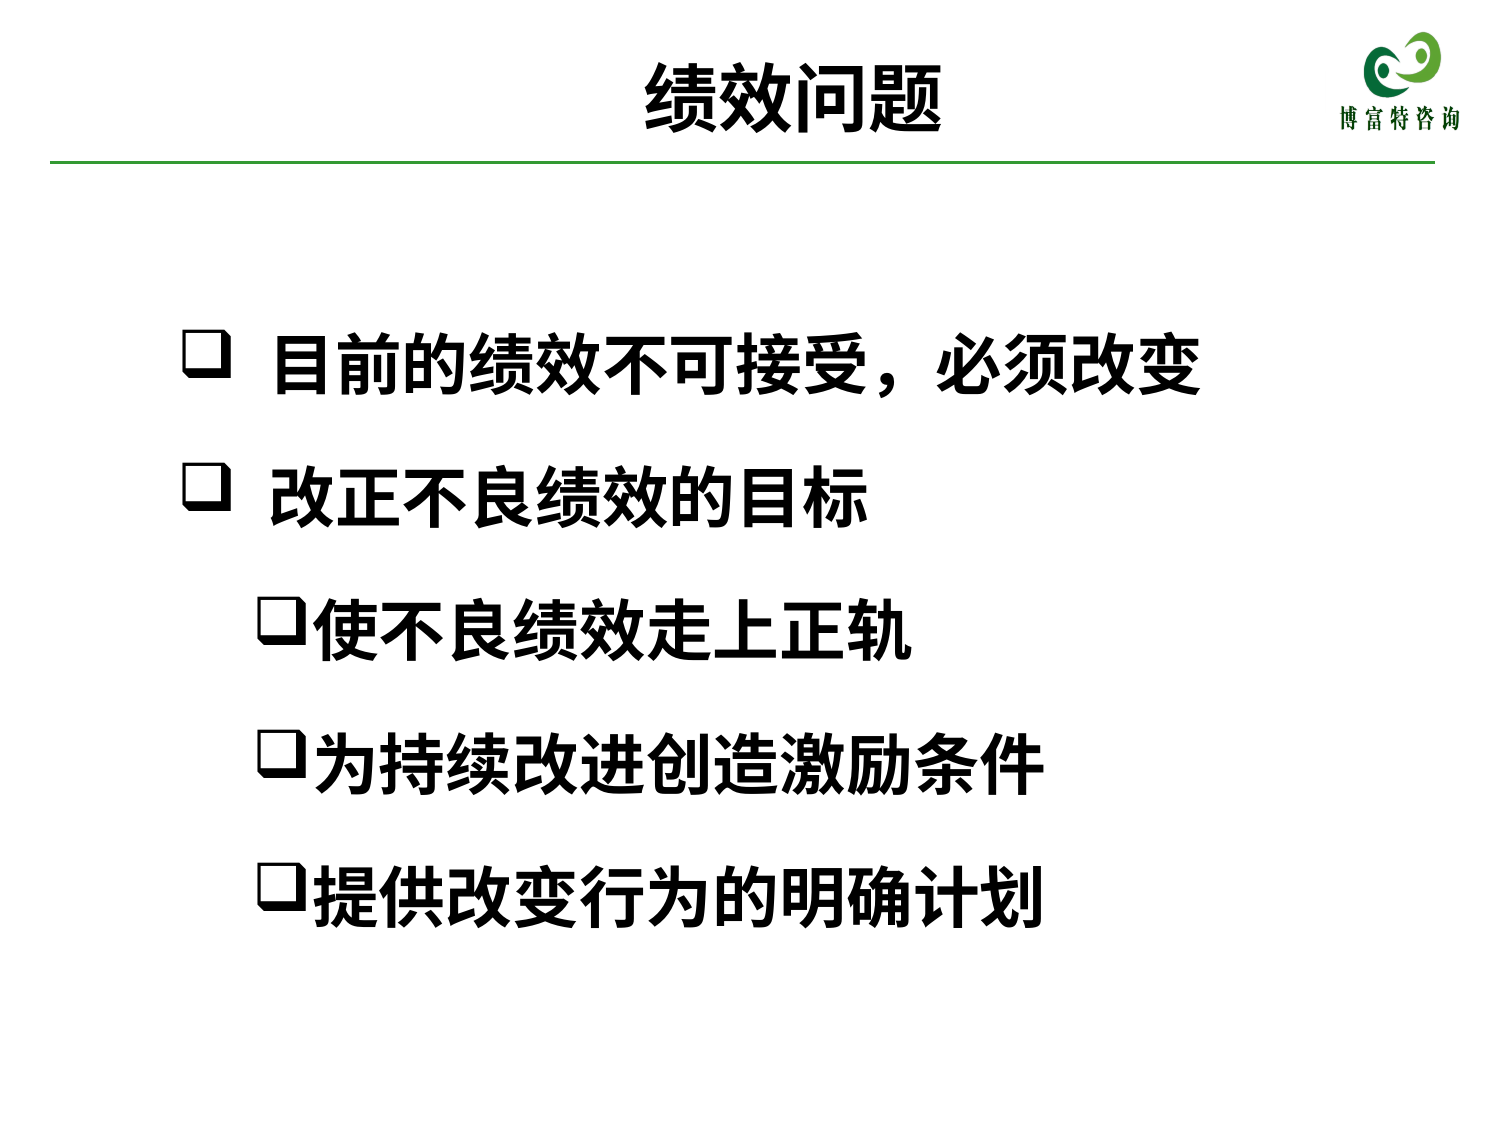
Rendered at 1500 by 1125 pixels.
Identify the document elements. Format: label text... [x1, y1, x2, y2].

picture [1325, 31, 1479, 134]
title 绩效问题 [262, 37, 1326, 156]
text_box 目前的绩效不可接受，必须改变 改正不良绩效的目标 使不良绩效走上正轨 为持续改进创造激励条件 提供改变行为的明确计划 [162, 275, 1451, 923]
